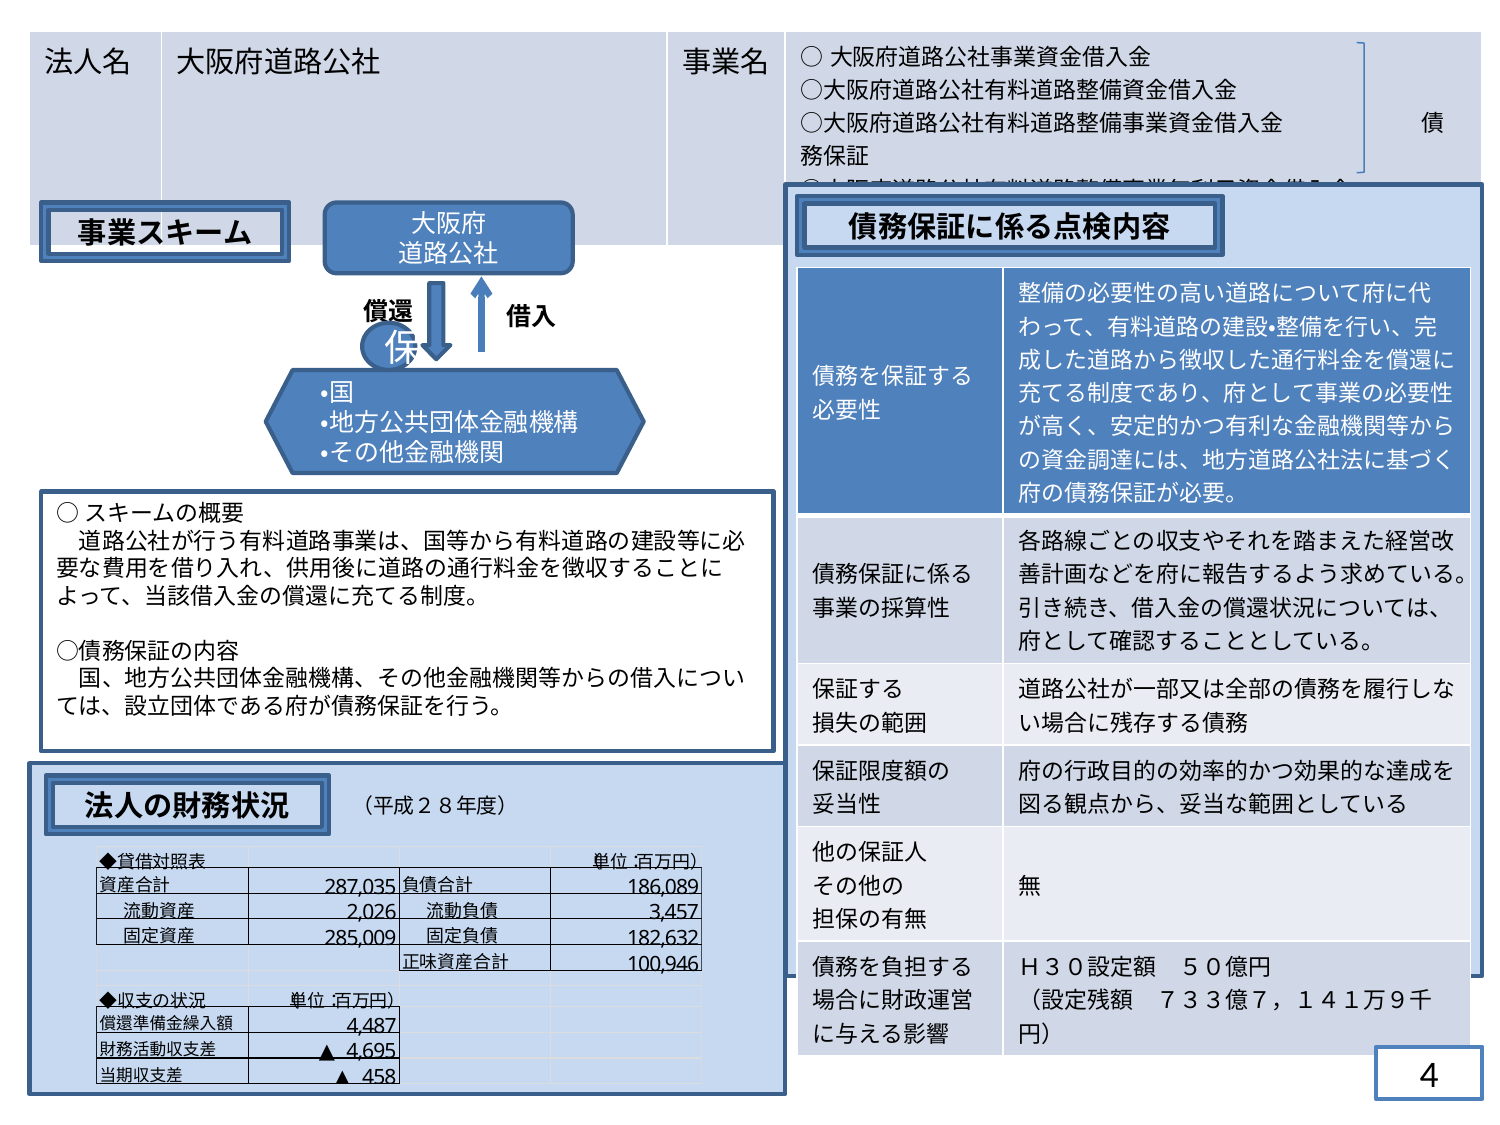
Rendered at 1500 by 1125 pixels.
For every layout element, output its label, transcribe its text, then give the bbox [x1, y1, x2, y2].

text_box 大阪府 道路公社 [322, 200, 575, 276]
text_box 保 [360, 320, 418, 373]
text_box ・国 ・地方公共団体金融機構 ・その他金融機関 [263, 367, 646, 476]
table_header 整備の必要性の高い道路について府に代わって、有料道路の建設・整備を行い、完成した道路から徴収した通行料金を償還に充てる制度であり、府として事業の必要性が高く、安定的かつ有利な金融機関等からの資金調達には、地方道路公社法に基づく府の債務保証が必要。 [1004, 268, 1470, 513]
table_cell 債務保証に係る 事業の採算性 [798, 518, 1002, 663]
text_box 事業スキーム [39, 200, 291, 263]
text_box [783, 182, 1484, 978]
text_box [27, 761, 787, 1096]
table_header 事業名 [668, 32, 784, 245]
table_cell Ｈ３０設定額 ５０億円 （設定残額 ７３３億７，１４１万９千円） [1004, 942, 1470, 1055]
table_cell 無 [1004, 827, 1470, 940]
table_cell 他の保証人 その他の 担保の有無 [798, 827, 1002, 940]
table_cell 保証する 損失の範囲 [798, 664, 1002, 744]
table_header ○大阪府道路公社事業資金借入金 ○大阪府道路公社有料道路整備資金借入金 ○大阪府道路公社有料道路整備事業資金借入金 債務保証 ○大阪府道路公社有料道路整備事業無利子資金借入金 [786, 32, 1481, 182]
table_header 大阪府道路公社 [162, 32, 666, 245]
text_box 4 [1374, 1045, 1484, 1101]
text_box （平成２８年度） [336, 783, 552, 827]
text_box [95, 845, 703, 1085]
text_box ○スキームの概要 道路公社が行う有料道路事業は、国等から有料道路の建設等に必要な費用を借り入れ、供用後に道路の通行料金を徴収することによって、当該借入金の償還に充てる制度。 ○債務保証の内容 国、地方公共団体金融機構、その他金融機関等からの借入については、設立団体である府が債務保証を行う。 [39, 489, 776, 753]
table_header 法人名 [30, 32, 161, 245]
table_cell 債務を負担する 場合に財政運営 に与える影響 [798, 942, 1002, 1055]
text_box [420, 281, 453, 362]
text_box 法人の財務状況 [44, 773, 331, 836]
table_cell 道路公社が一部又は全部の債務を履行しない場合に残存する債務 [1004, 664, 1470, 744]
text_box 借入 [490, 291, 709, 340]
table_header 債務を保証する 必要性 [798, 268, 1002, 513]
table_cell 府の行政目的の効率的かつ効果的な達成を図る観点から、妥当な範囲としている [1004, 746, 1470, 826]
text_box 債務保証に係る点検内容 [795, 194, 1225, 257]
table_cell 各路線ごとの収支やそれを踏まえた経営改善計画などを府に報告するよう求めている。 引き続き、借入金の償還状況については、府として確認することとしている。 [1004, 518, 1470, 663]
table_cell 保証限度額の 妥当性 [798, 746, 1002, 826]
text_box 償還 [346, 277, 436, 343]
text_box [1356, 41, 1365, 174]
